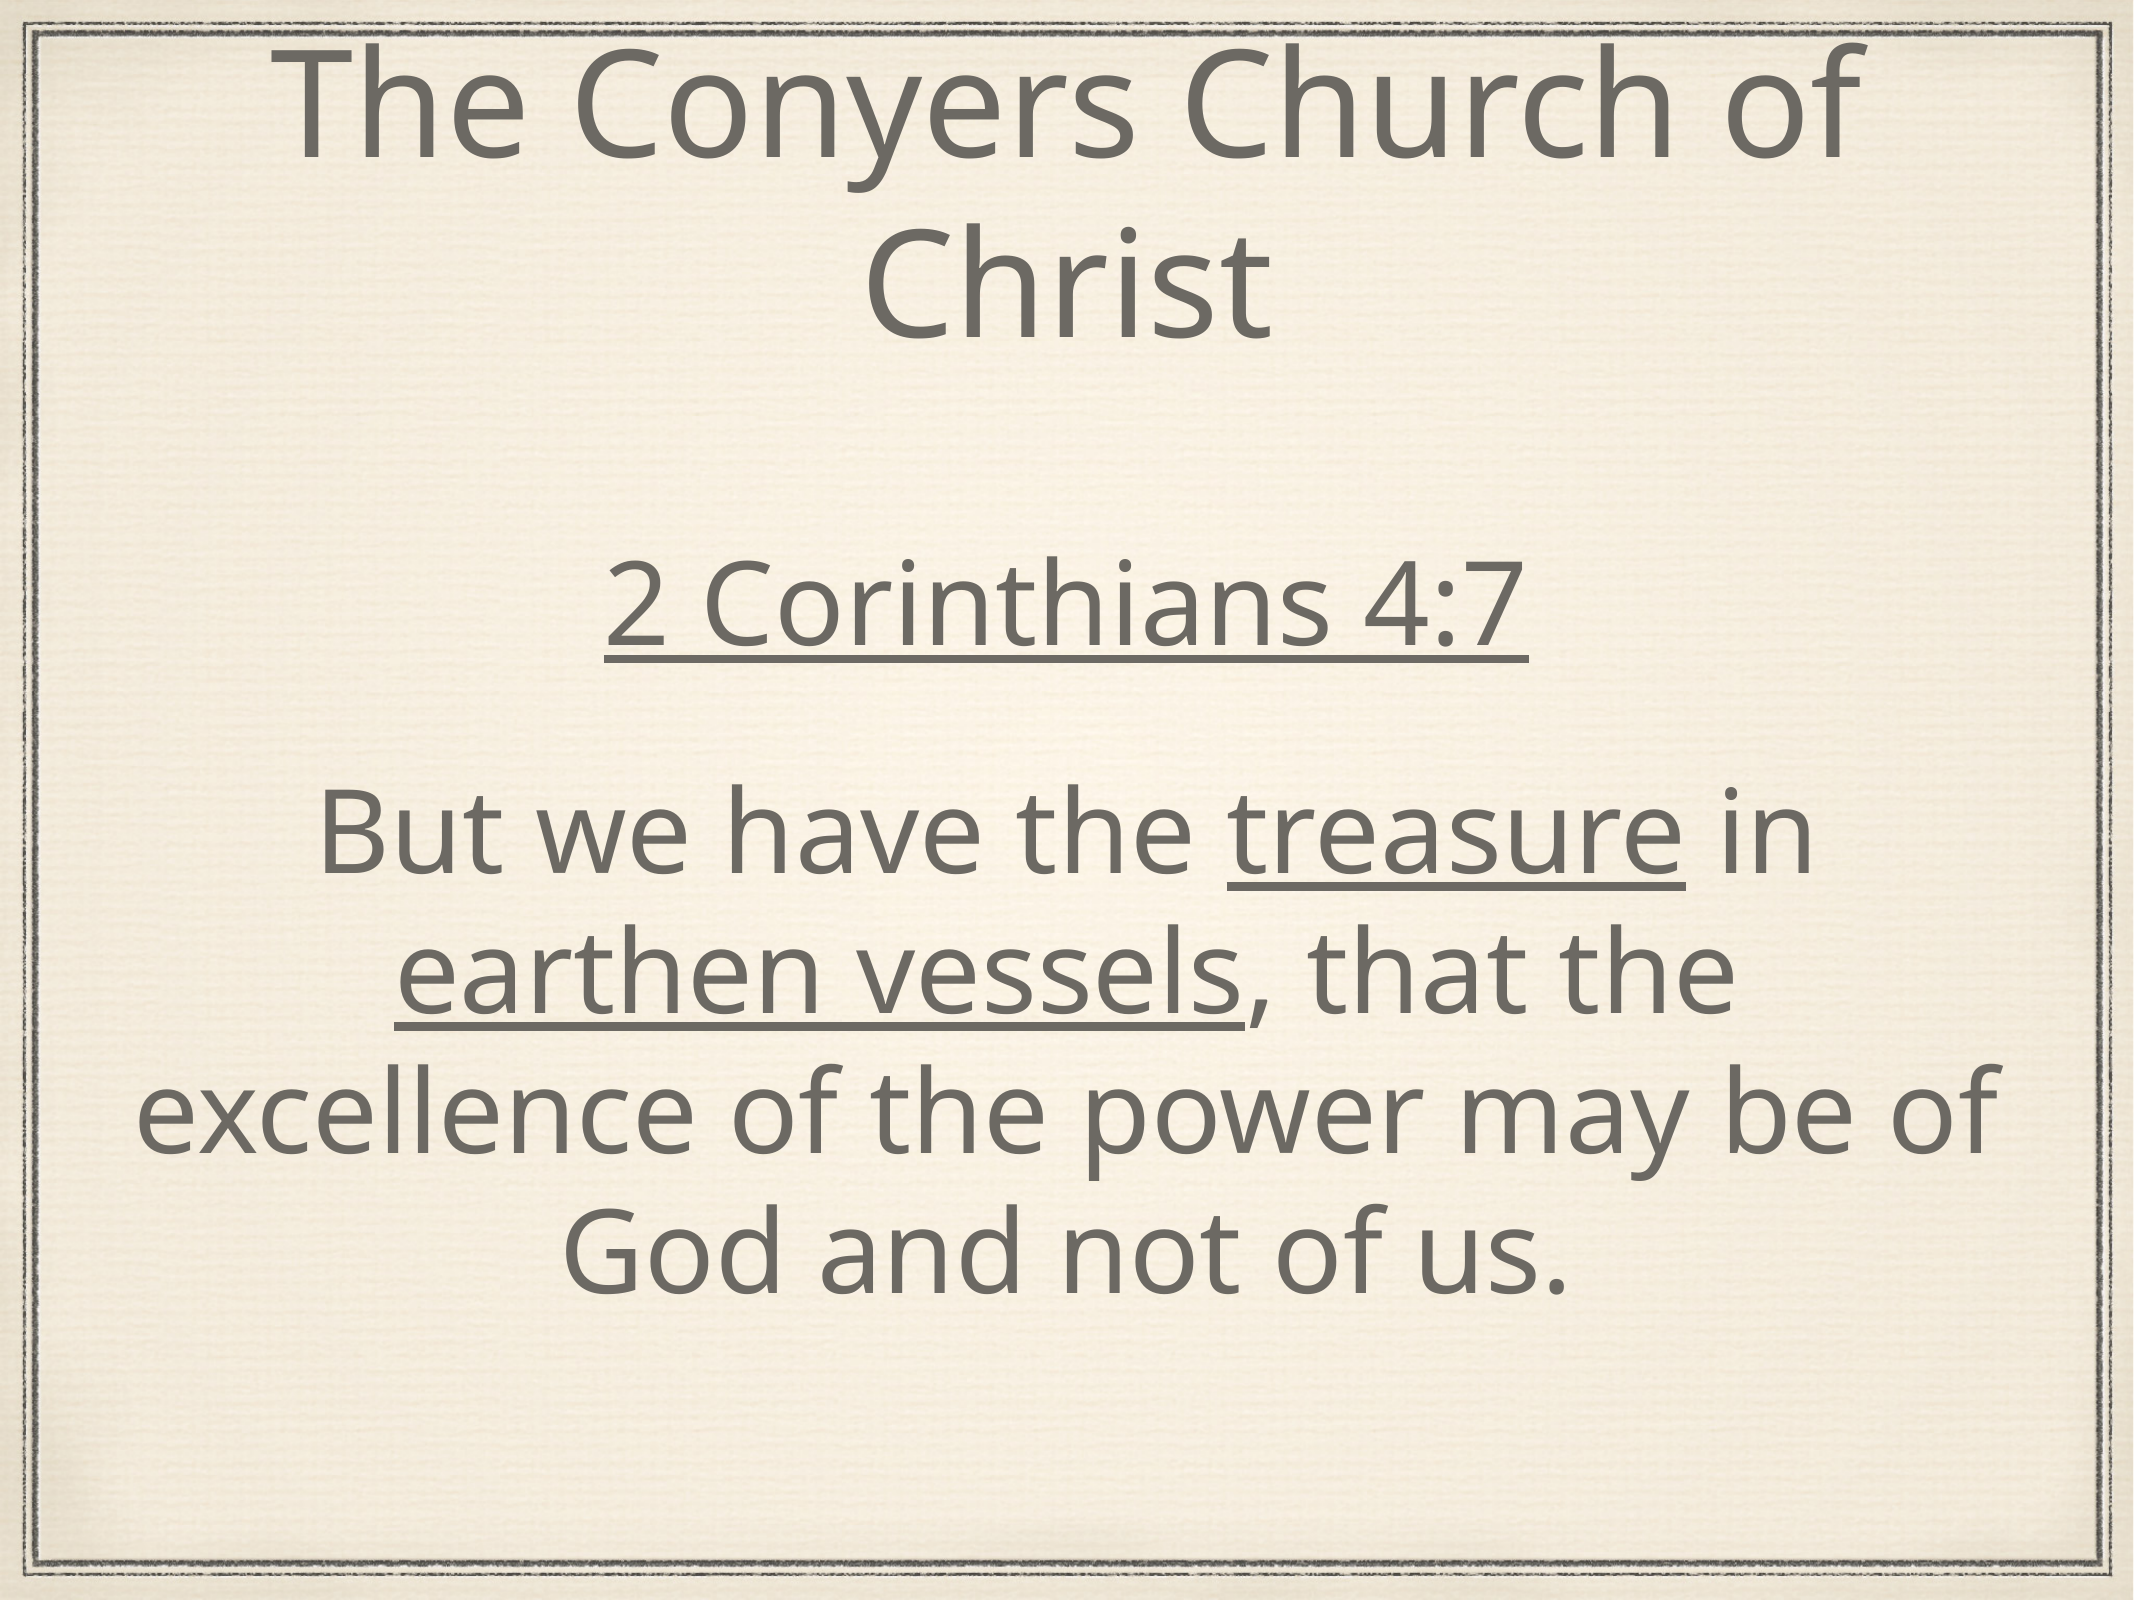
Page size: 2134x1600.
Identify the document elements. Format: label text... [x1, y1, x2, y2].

picture [0, 0, 2134, 1600]
title The Conyers Church of Christ [124, 61, 2009, 313]
list 2 Corinthians 4:7 But we have the treasure in earthen vessels, that the excellence of the power may be of God and not of us. [124, 453, 2009, 1393]
